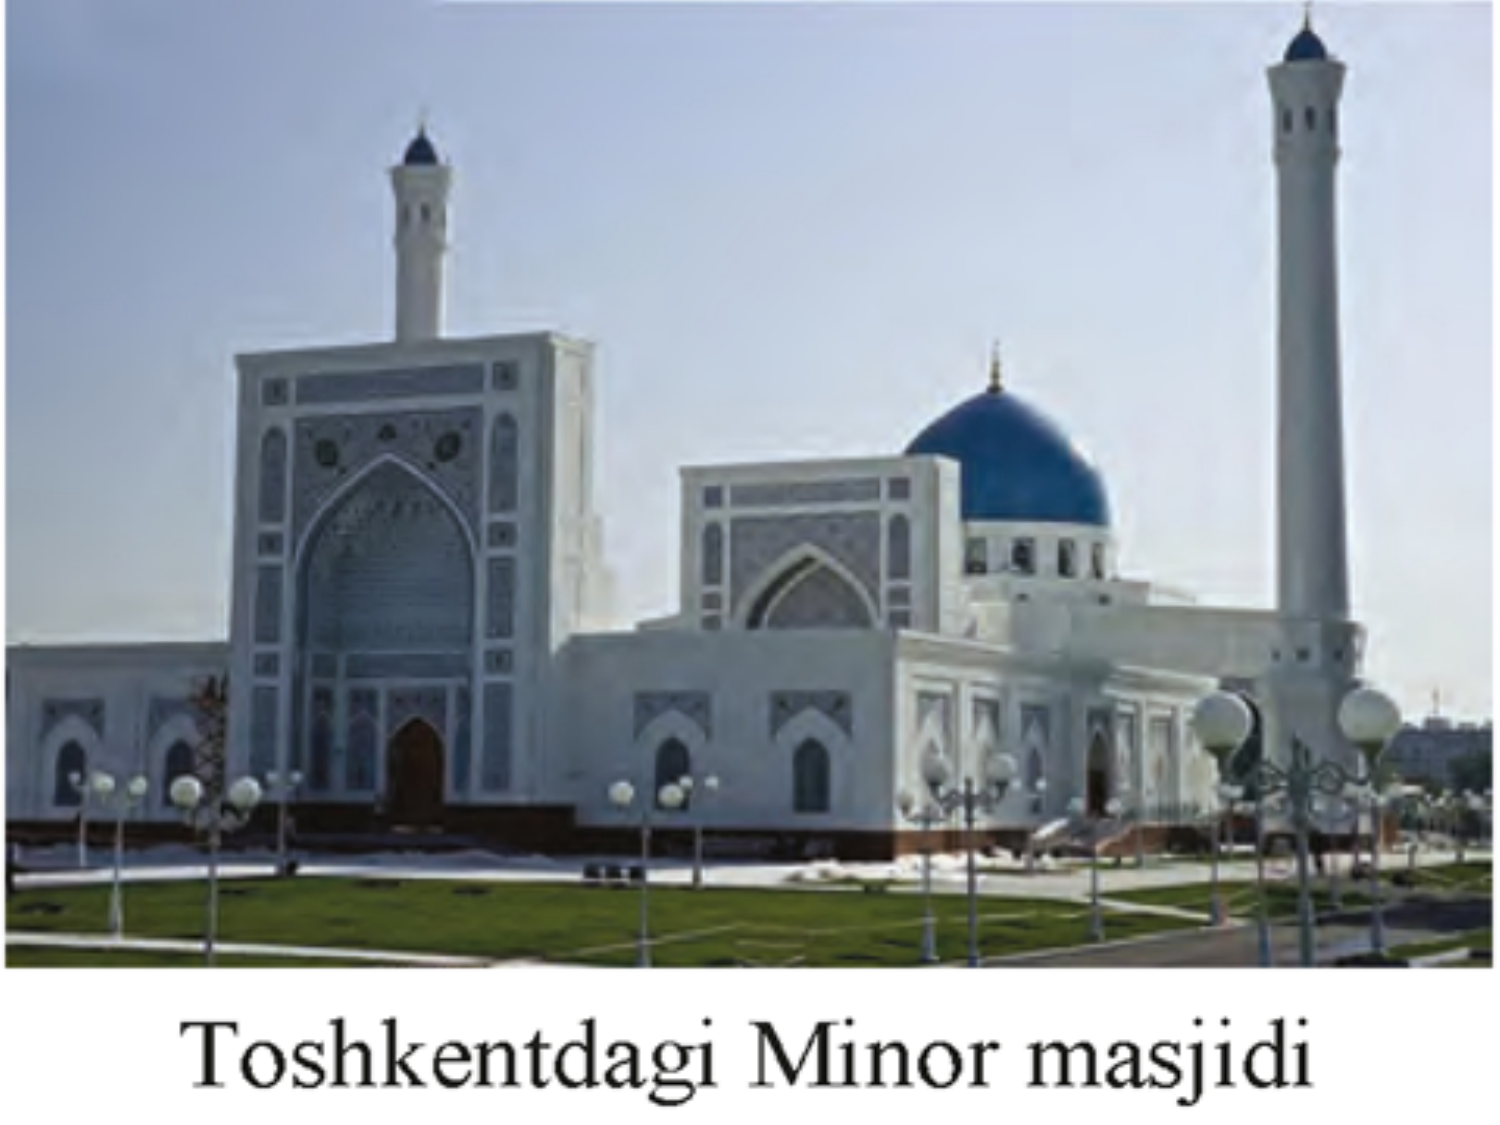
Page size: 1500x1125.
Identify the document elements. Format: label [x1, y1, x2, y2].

list [0, 0, 1500, 1125]
